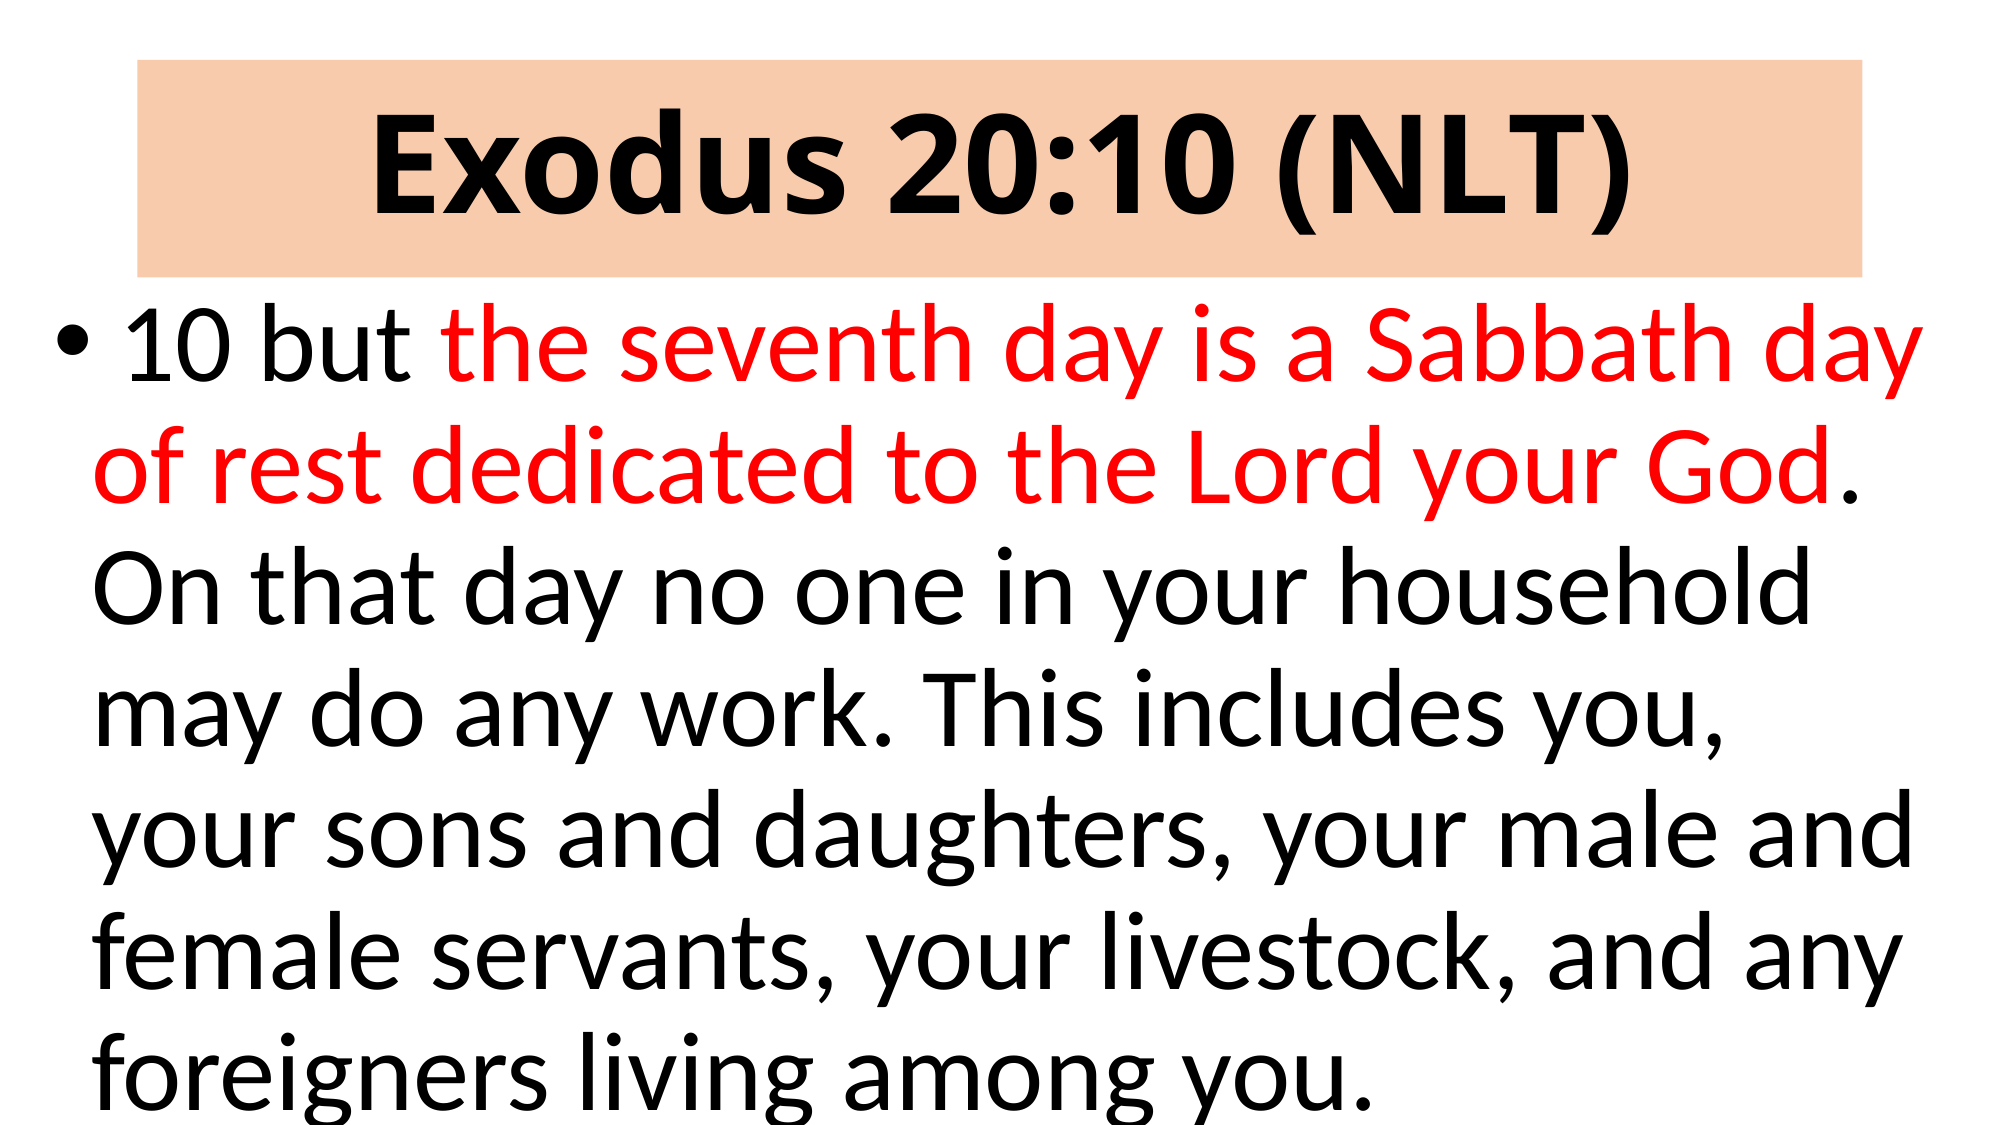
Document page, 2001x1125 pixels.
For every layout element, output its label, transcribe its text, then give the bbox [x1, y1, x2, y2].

title Exodus 20:10 (NLT) [137, 59, 1863, 277]
list 10 but the seventh day is a Sabbath day of rest dedicated to the Lord your God. On that day no one in your household may do any work. This includes you, your sons and daughters, your male and female servants, your livestock, and any foreigners living among you. [38, 277, 1962, 1072]
